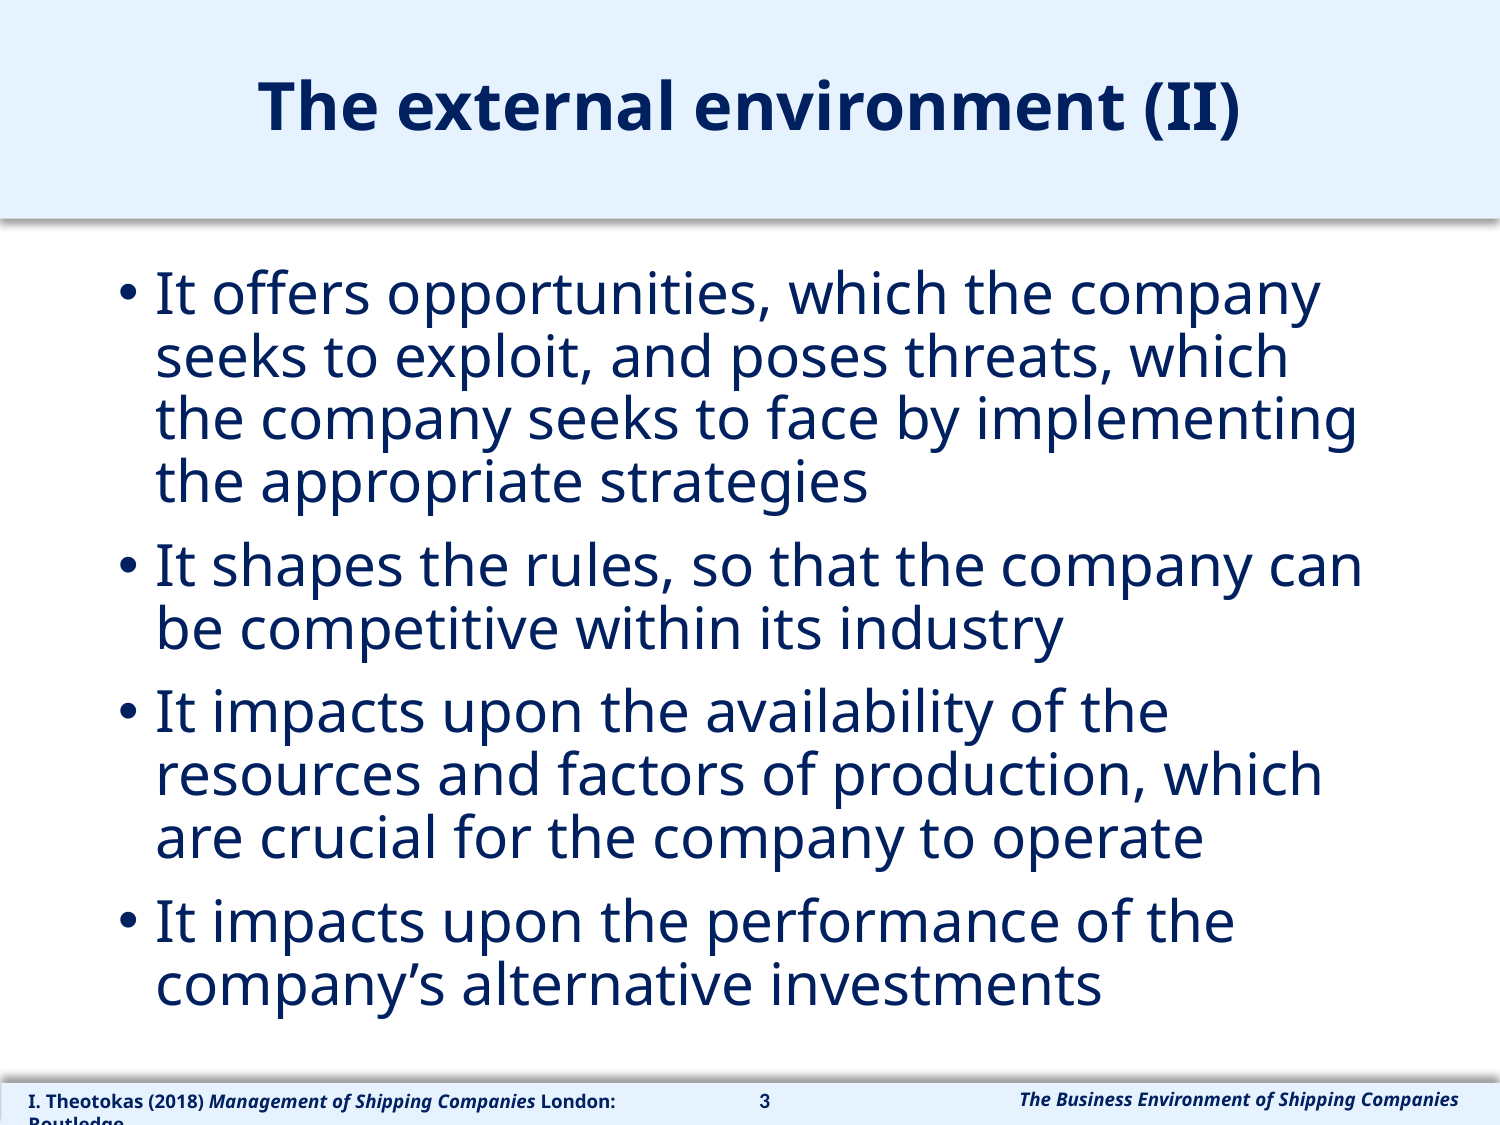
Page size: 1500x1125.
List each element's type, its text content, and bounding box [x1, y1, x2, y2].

footer The Business Environment of Shipping Companies [967, 1083, 1474, 1117]
list It offers opportunities, which the company seeks to exploit, and poses threats, which the company seeks to face by implementing the appropriate strategies It shapes the rules, so that the company can be competitive within its industry It impacts upon the availability of the resources and factors of production, which are crucial for the company to operate It impacts upon the performance of the company’s alternative investments [103, 256, 1397, 1035]
slide_number 3 [714, 1081, 786, 1119]
title The external environment (II) [0, 0, 1500, 218]
